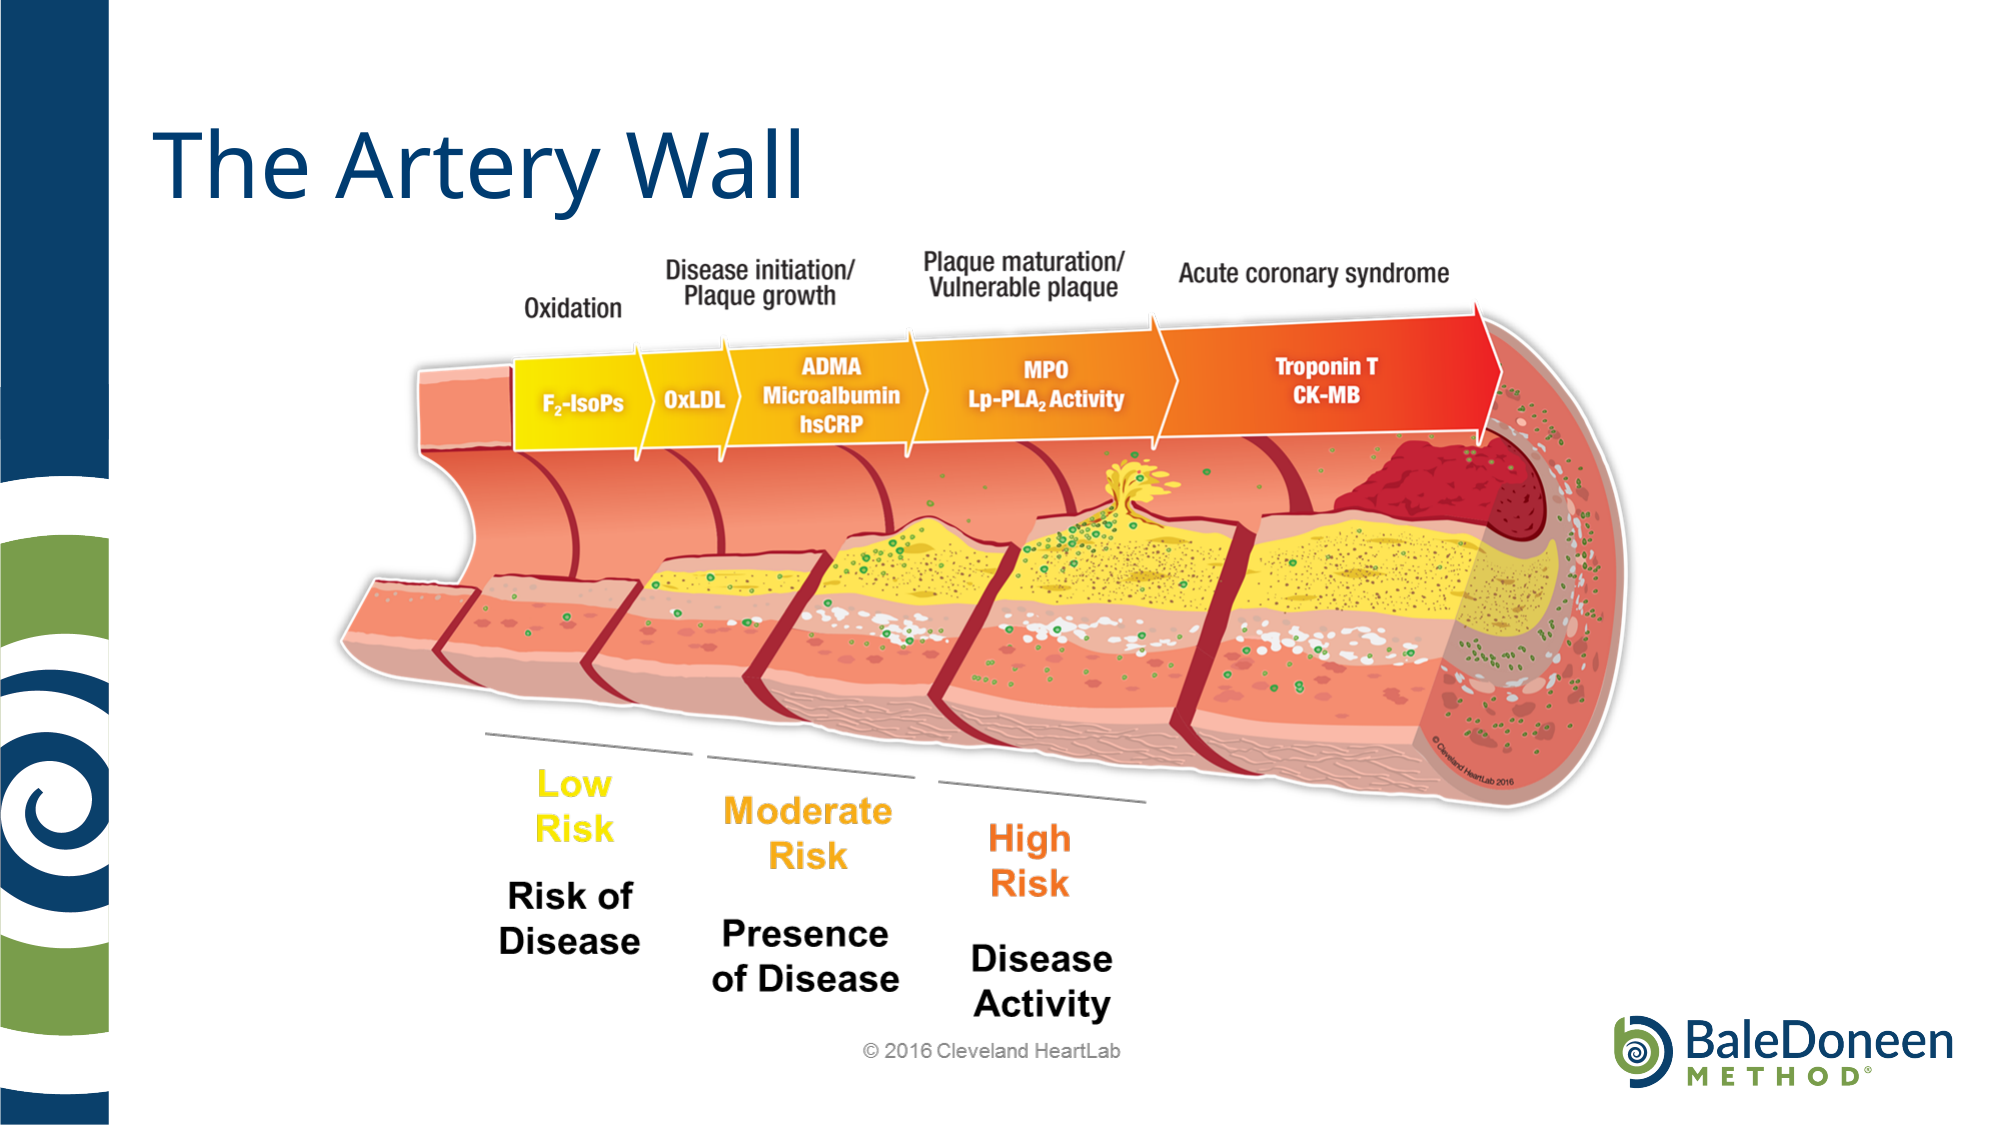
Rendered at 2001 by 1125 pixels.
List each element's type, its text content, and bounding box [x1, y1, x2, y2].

title The Artery Wall [137, 59, 1863, 278]
picture [0, 0, 2001, 1125]
